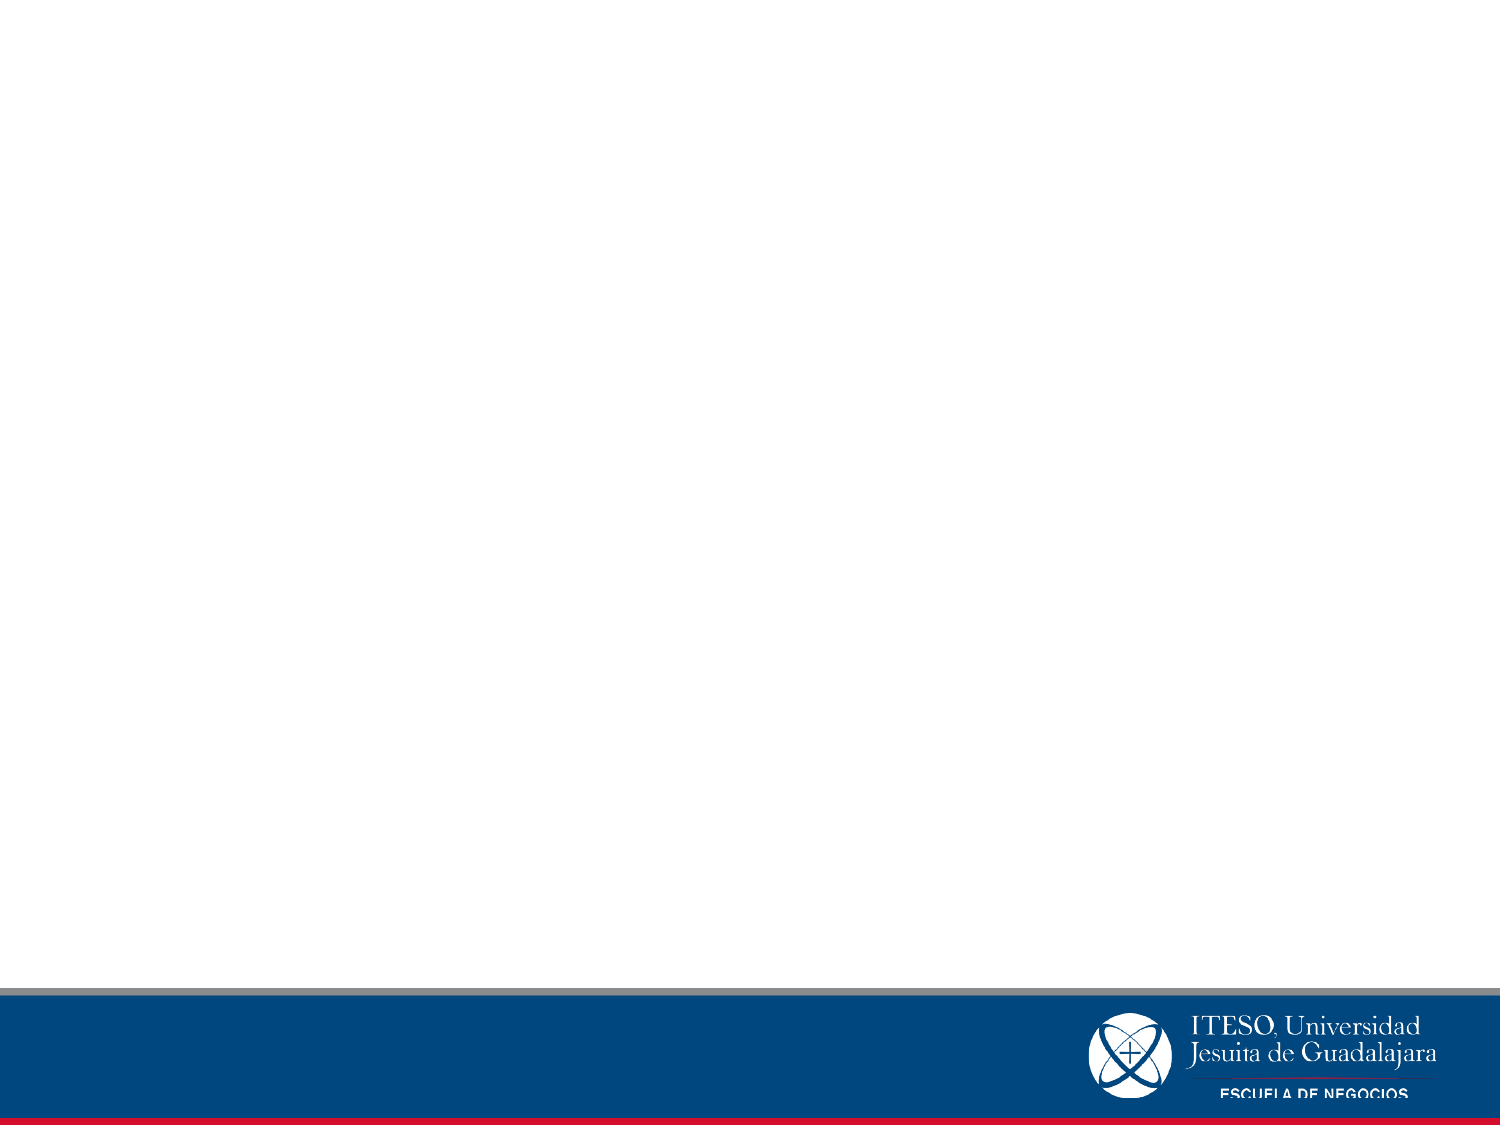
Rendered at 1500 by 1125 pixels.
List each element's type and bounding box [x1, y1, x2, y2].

picture [0, 988, 1500, 1125]
